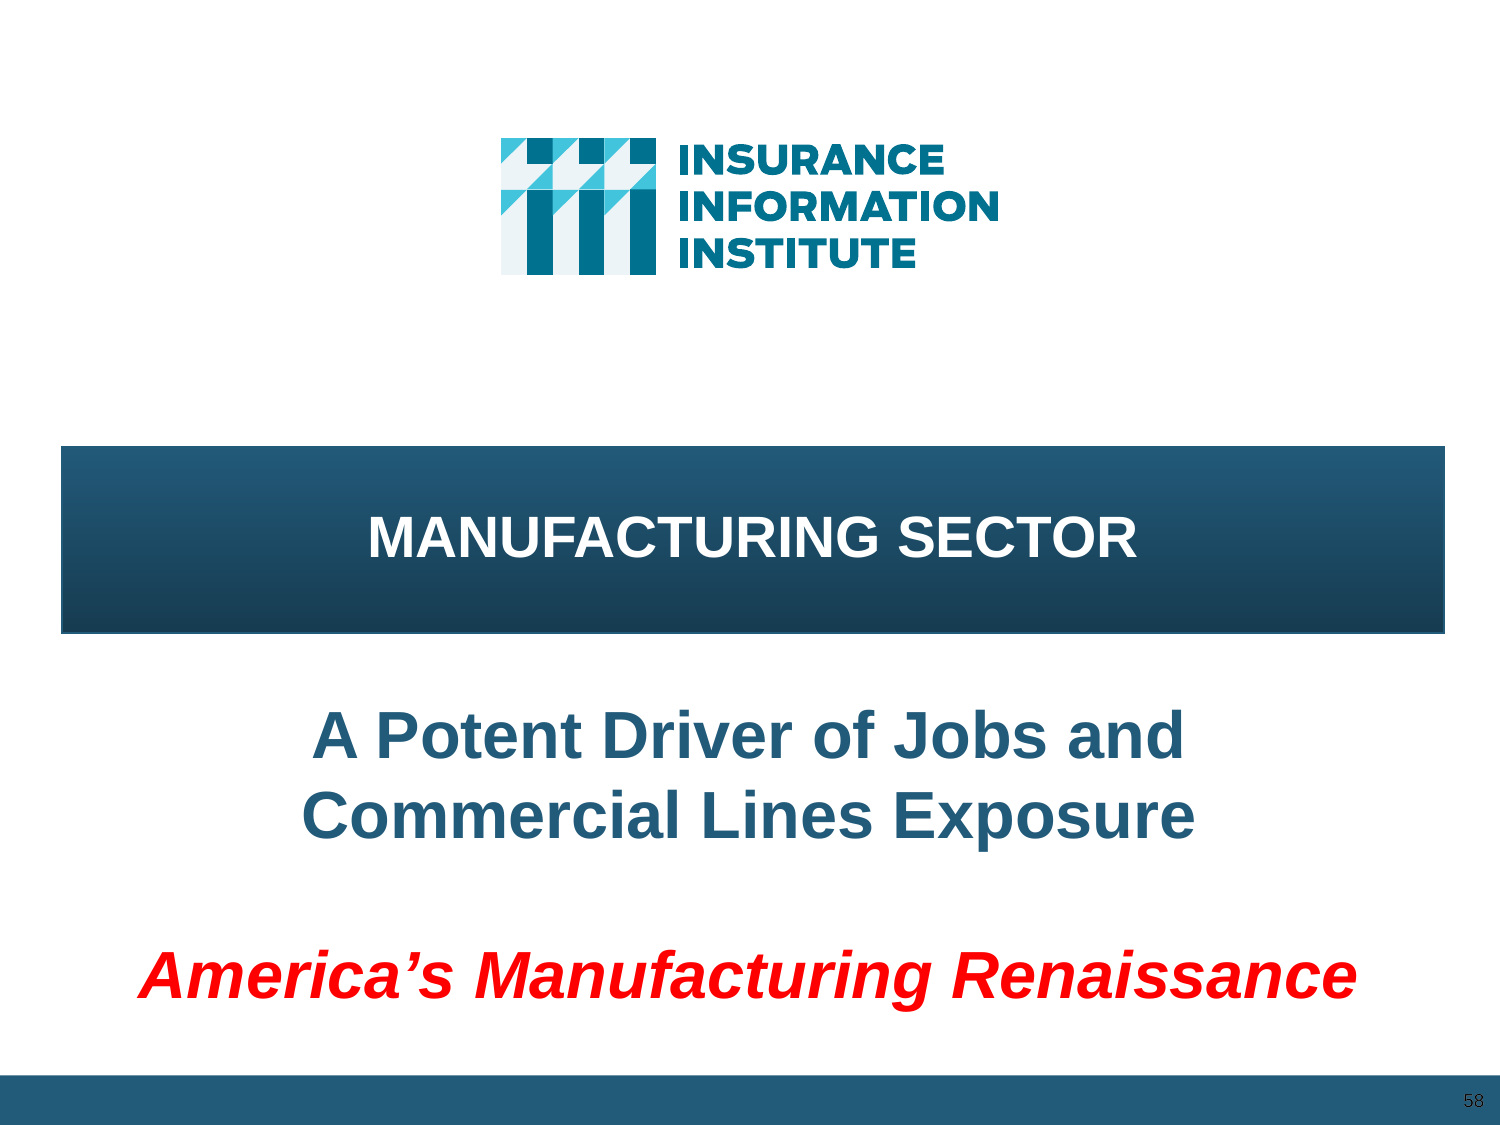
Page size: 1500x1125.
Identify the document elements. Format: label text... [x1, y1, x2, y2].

slide_number 58 [1410, 1091, 1485, 1112]
text_box MANUFACTURING SECTOR [61, 446, 1444, 633]
picture [500, 137, 998, 275]
text_box A Potent Driver of Jobs and Commercial Lines Exposure America’s Manufacturing Renaissance [104, 684, 1394, 1020]
text_box [0, 1075, 1500, 1125]
